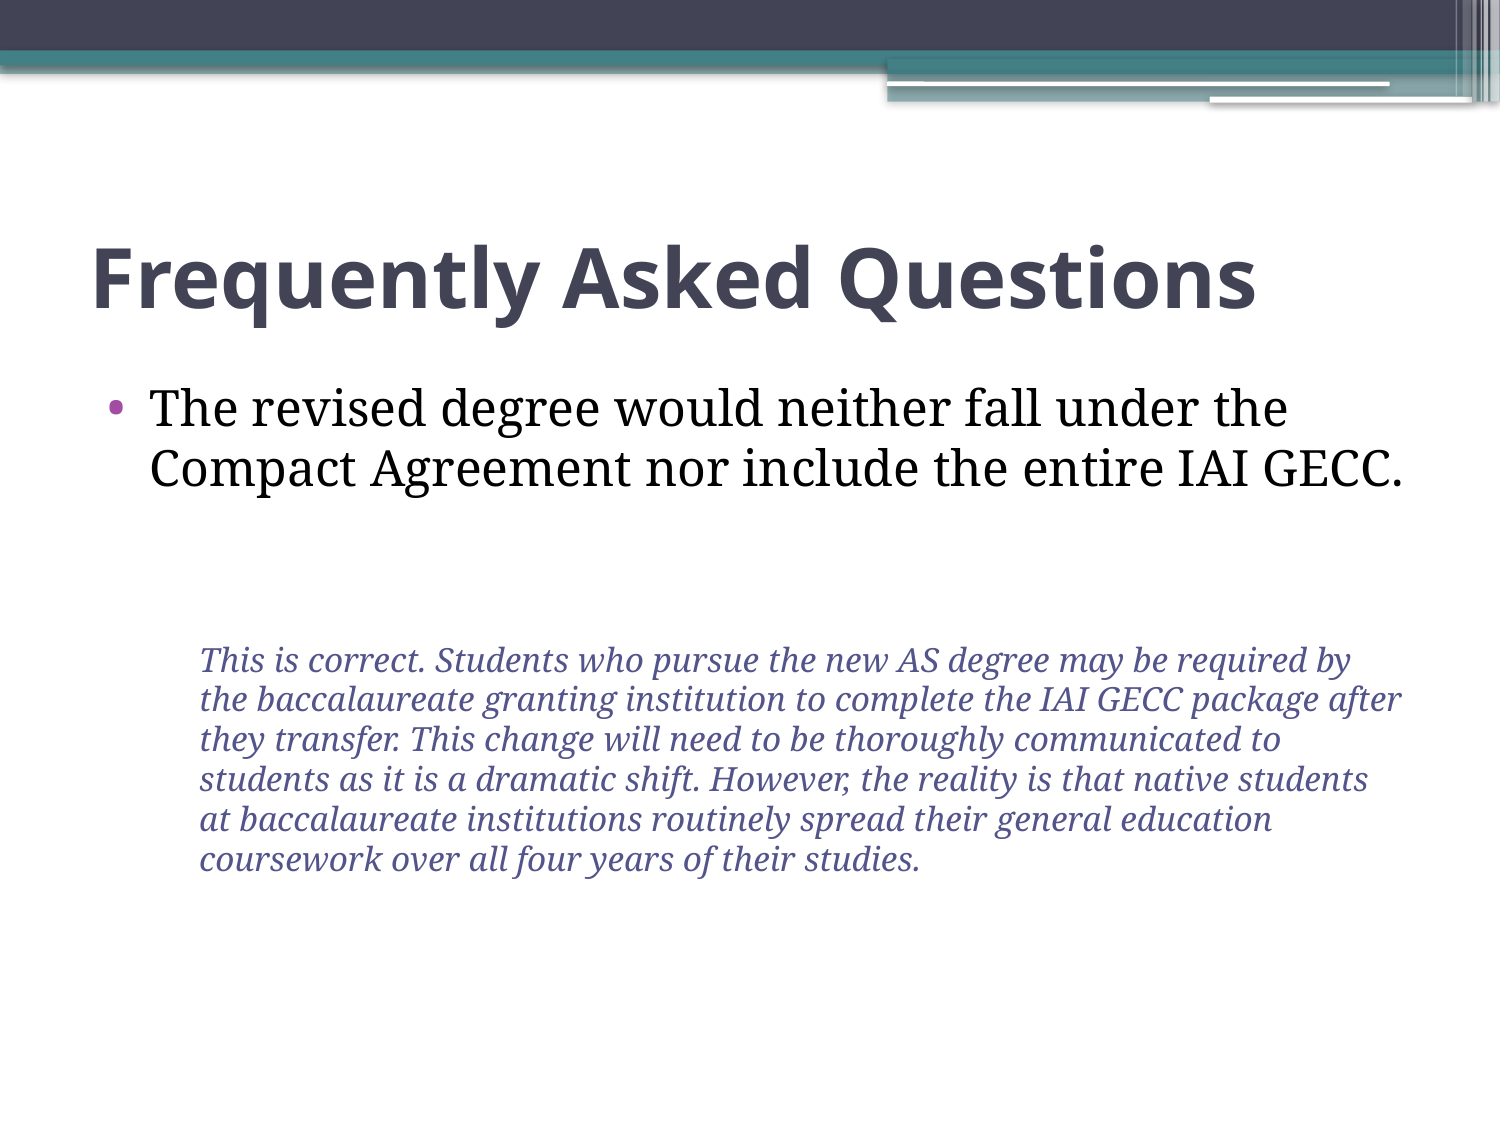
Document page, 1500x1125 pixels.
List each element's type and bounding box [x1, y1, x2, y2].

list [75, 368, 1425, 1079]
title [75, 187, 1425, 363]
